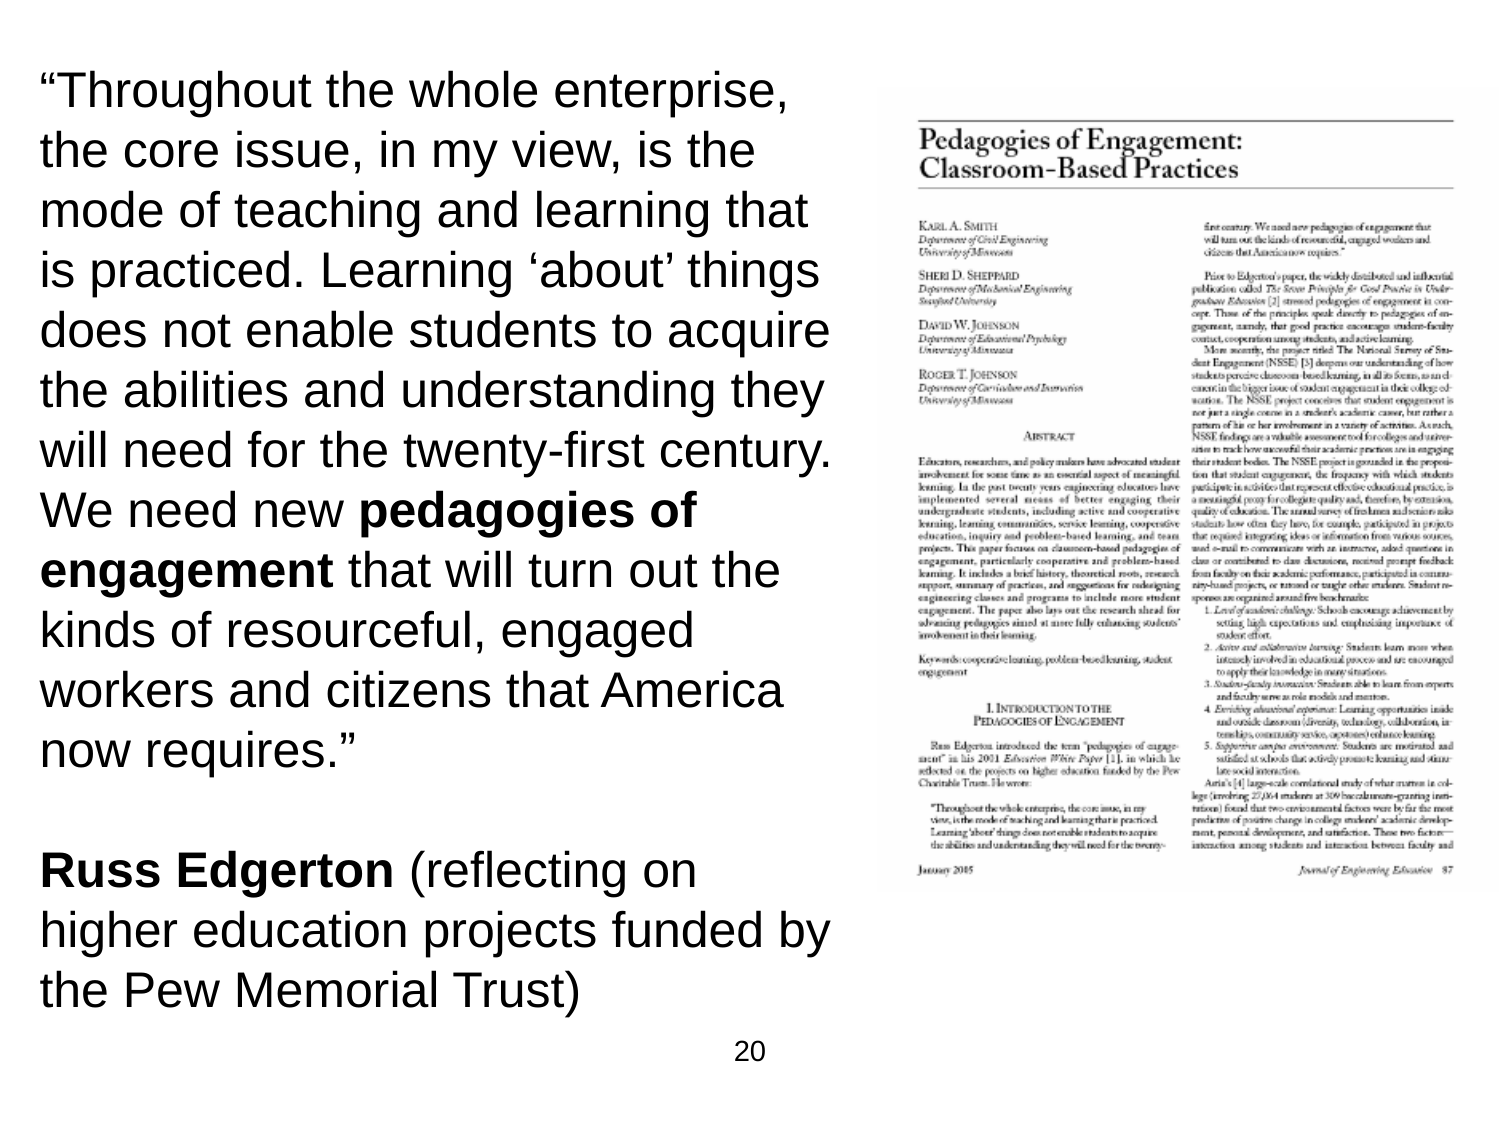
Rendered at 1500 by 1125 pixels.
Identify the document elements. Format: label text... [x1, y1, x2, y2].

picture [876, 87, 1500, 892]
text_box “Throughout the whole enterprise, the core issue, in my view, is the mode of teaching and learning that is practiced. Learning ‘about’ things does not enable students to acquire the abilities and understanding they will need for the twenty-first century. We need new pedagogies of engagement that will turn out the kinds of resourceful, engaged workers and citizens that America now requires.” Russ Edgerton (reflecting on higher education projects funded by the Pew Memorial Trust) [24, 49, 863, 1085]
footer 20 [512, 1024, 988, 1101]
